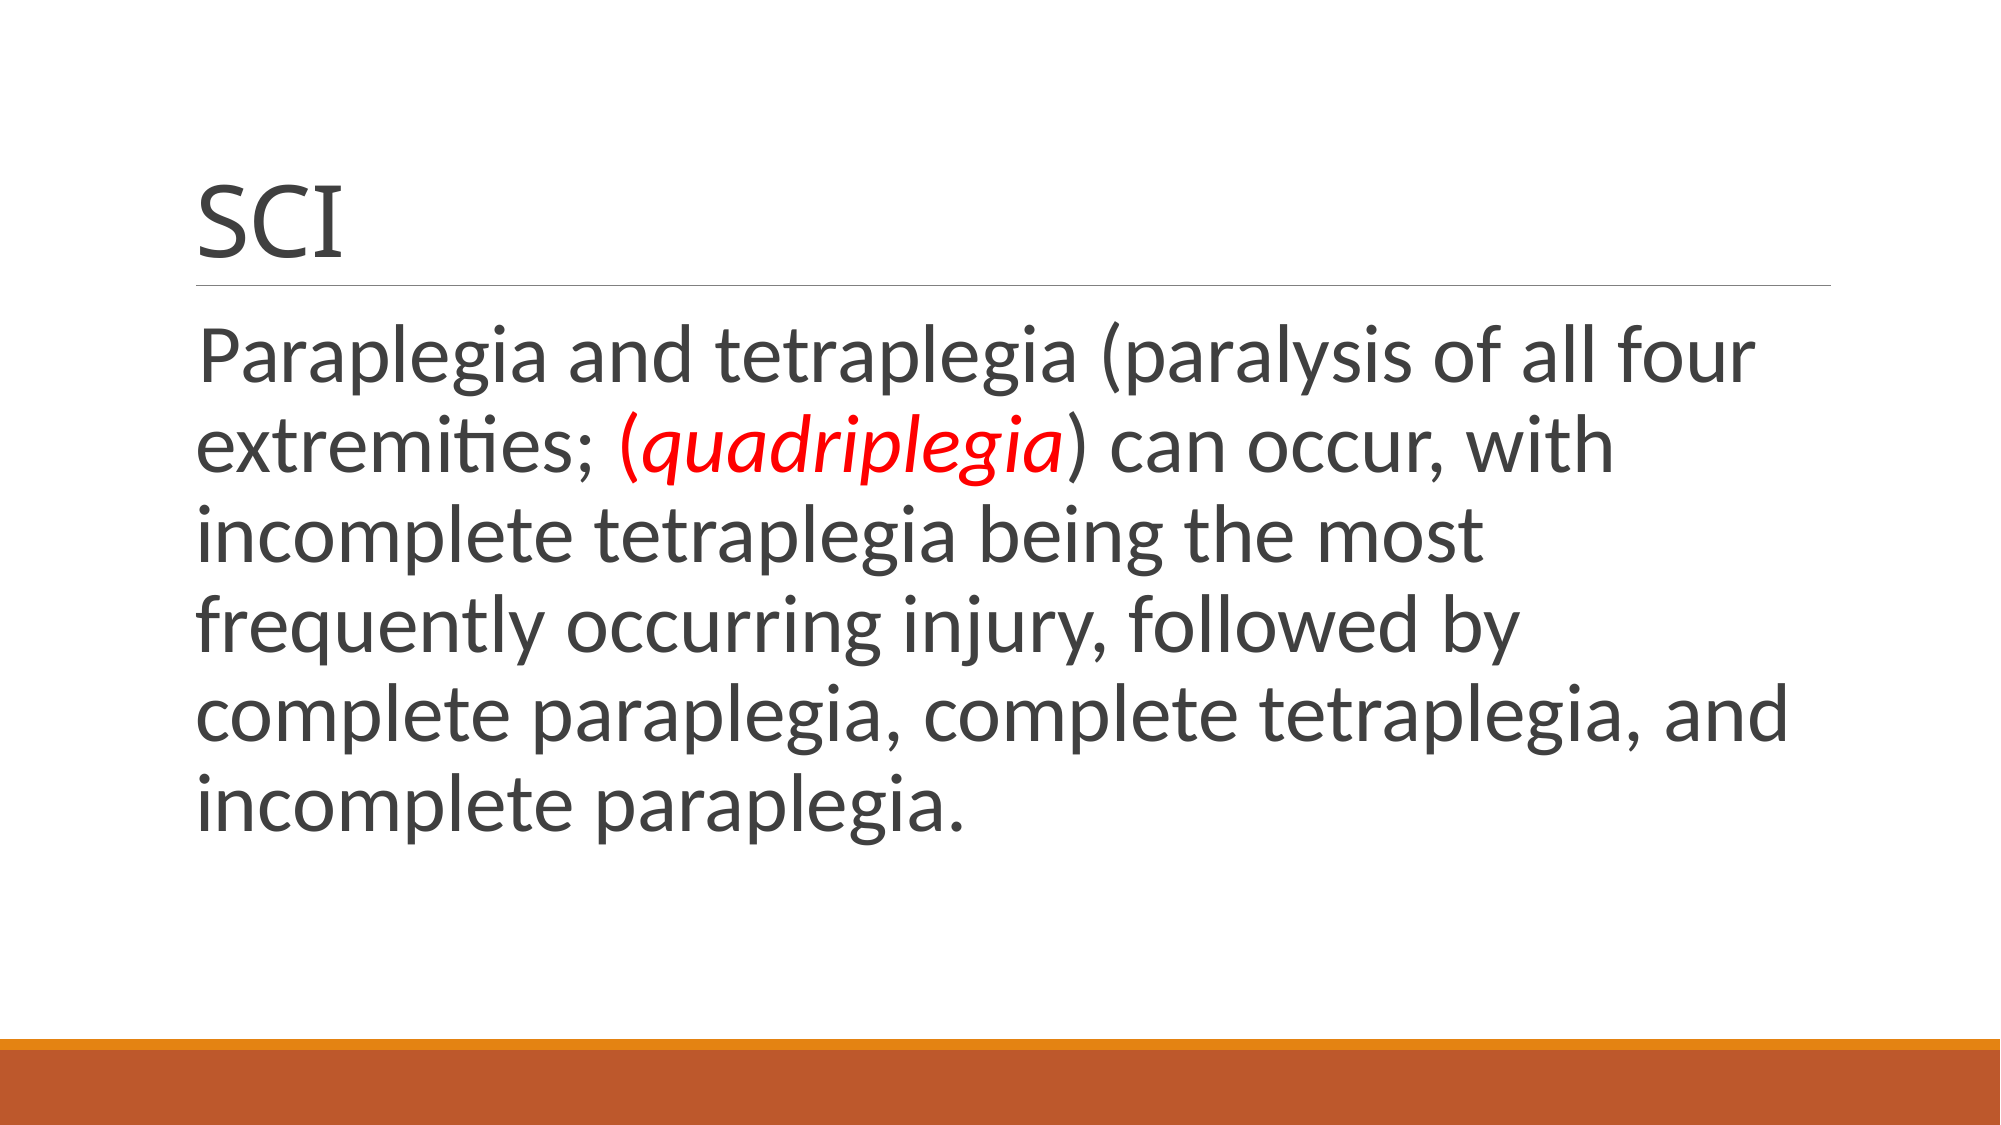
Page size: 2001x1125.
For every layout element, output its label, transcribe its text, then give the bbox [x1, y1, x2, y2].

list Paraplegia and tetraplegia (paralysis of all four extremities; (quadriplegia) can occur, with incomplete tetraplegia being the most frequently occurring injury, followed by complete paraplegia, complete tetraplegia, and incomplete paraplegia. [180, 302, 1830, 963]
title SCI [180, 47, 1830, 285]
